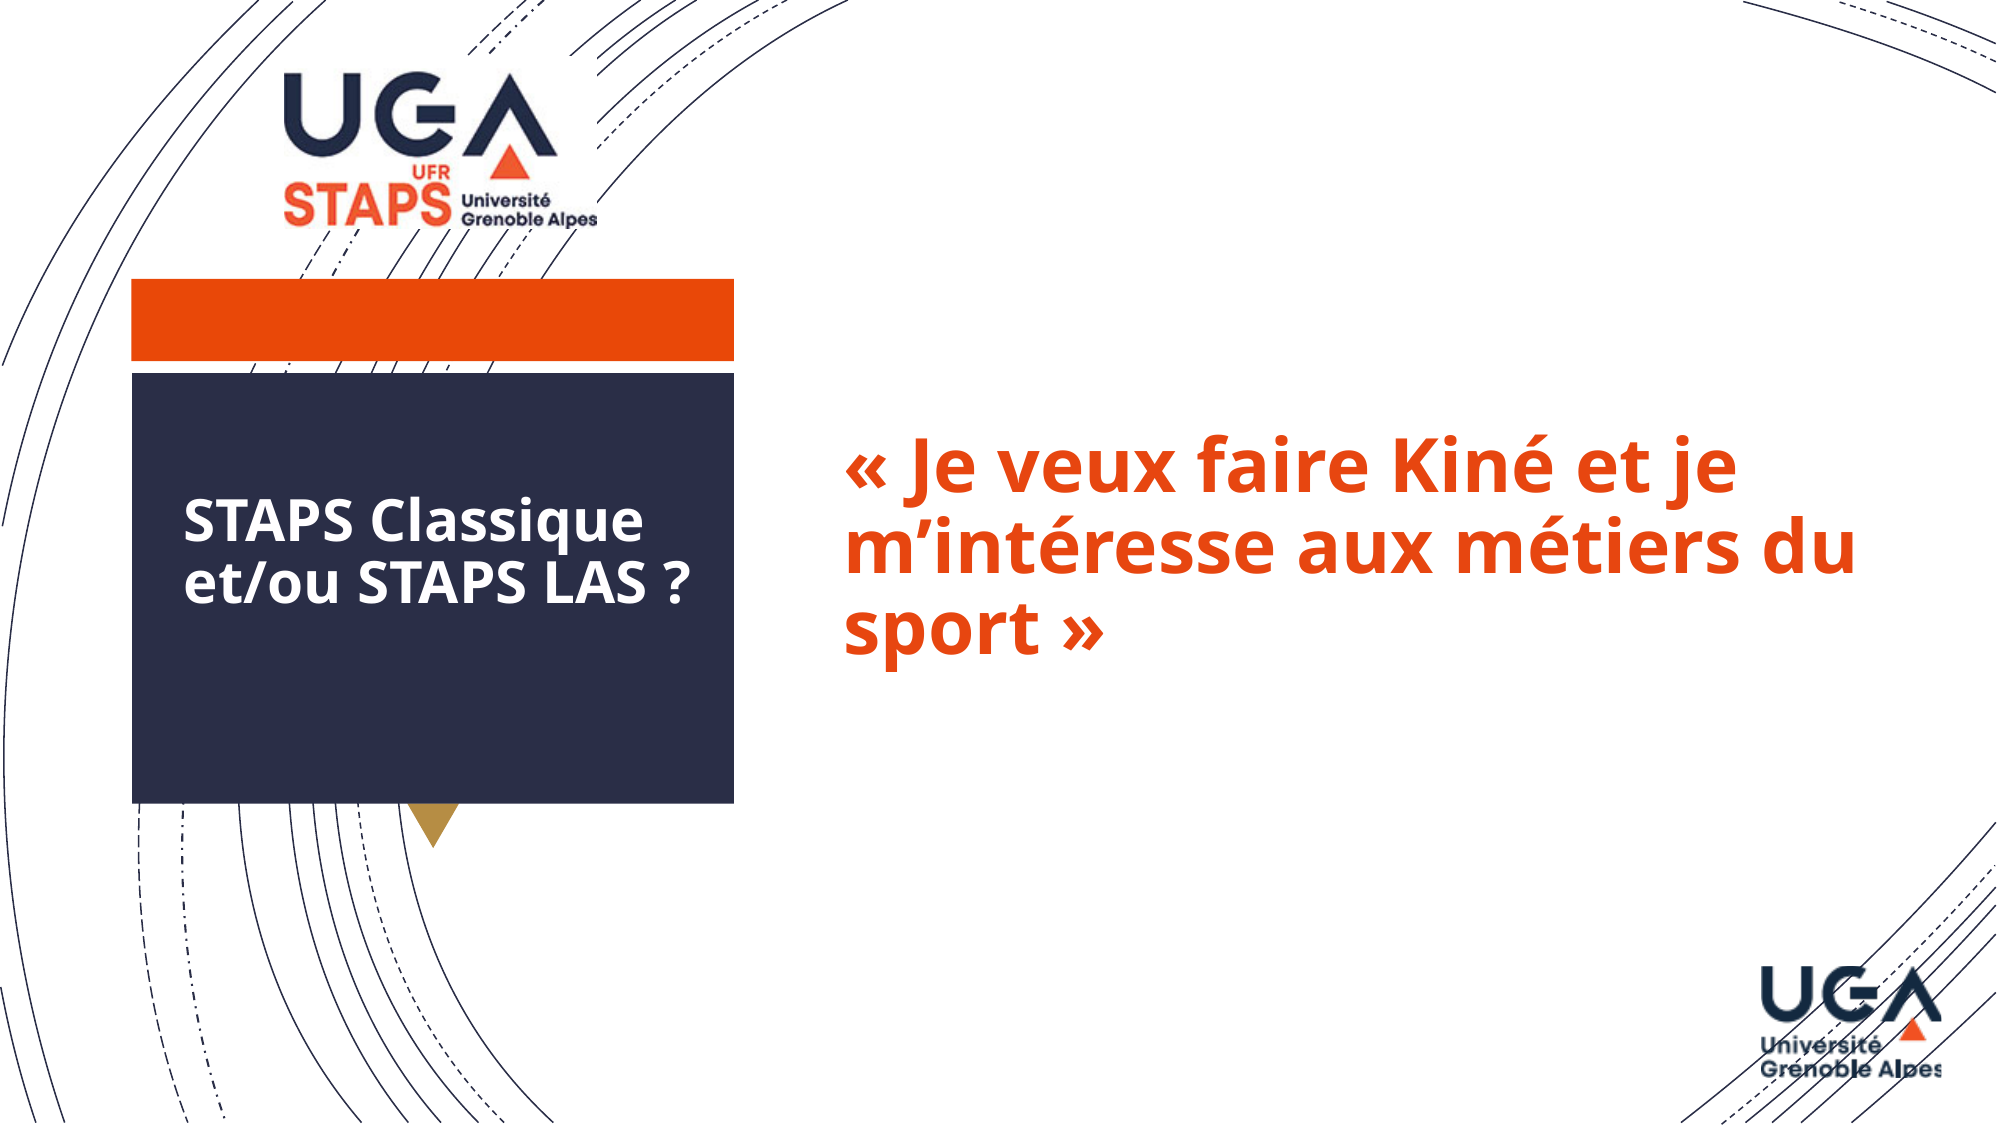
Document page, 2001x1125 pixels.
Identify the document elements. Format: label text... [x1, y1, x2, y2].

picture [284, 56, 597, 229]
title STAPS Classique et/ou STAPS LAS ? [169, 420, 710, 705]
picture [1761, 965, 1942, 1079]
